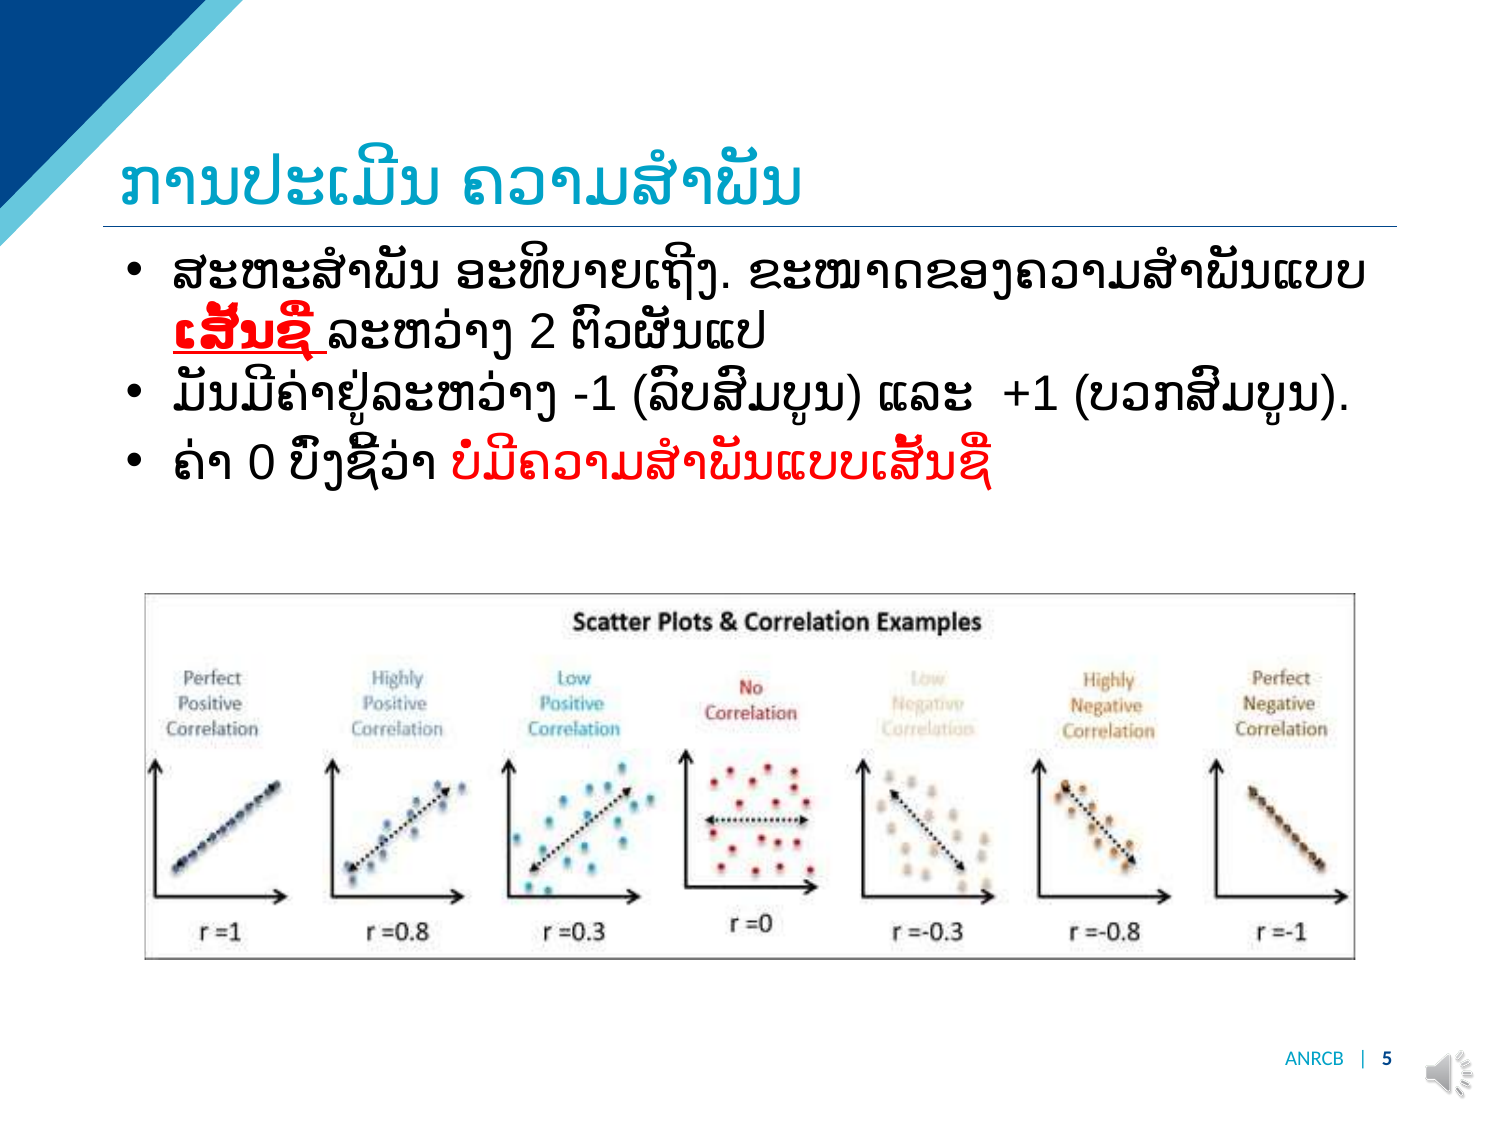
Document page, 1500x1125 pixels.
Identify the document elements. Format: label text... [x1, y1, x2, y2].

text_box ສະຫະສໍາພັນ ອະທິບາຍເຖີງ. ຂະໜາດຂອງຄວາມສໍາພັນແບບເສັ້ນຊື່ ລະຫວ່າງ 2 ຕົວຜັນແປ ມັນມີຄ່າຢູ່ລະຫວ່າງ -1 (ລົບສົມບູນ) ແລະ +1 (ບວກສົມບູນ). ຄ່າ 0 ບົ່ງຊີ້ວ່າ ບໍ່ມີຄວາມສໍາພັນແບບເສັ້ນຊື່ [124, 236, 1376, 490]
picture [1424, 1049, 1476, 1101]
title ການປະເມີນ ຄວາມສໍາພັນ [103, 59, 1397, 227]
slide_number ANRCB | ‹#› [1159, 1041, 1408, 1073]
text_box [144, 593, 1356, 960]
